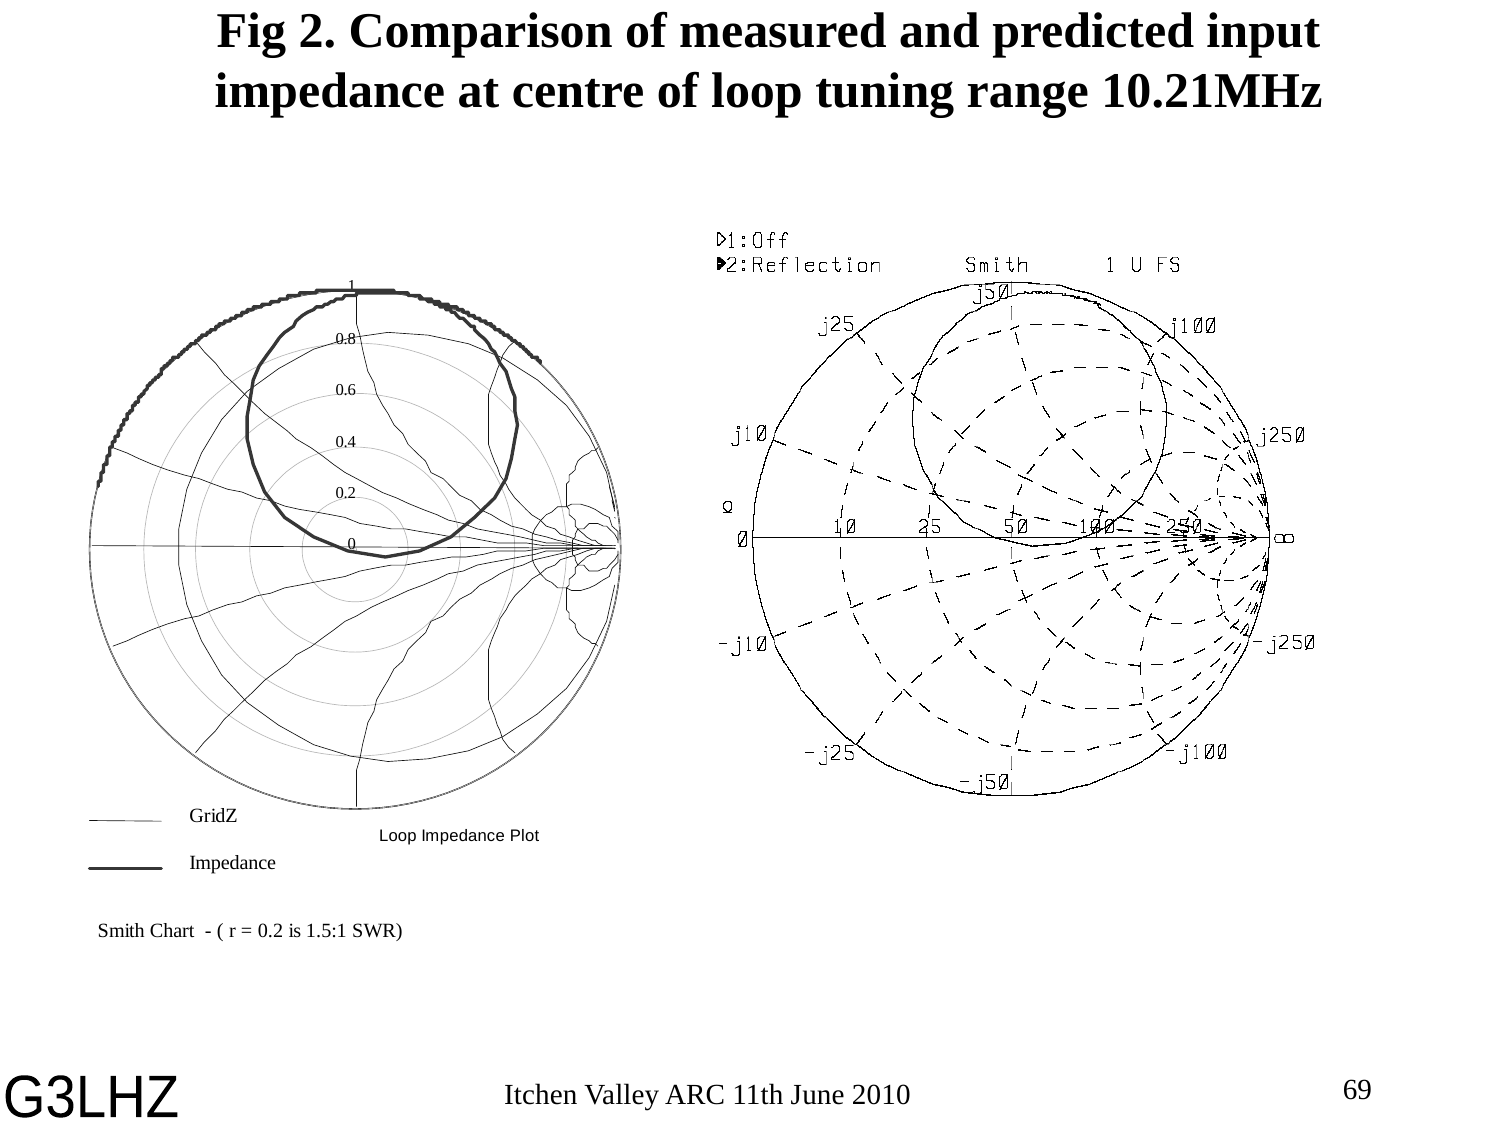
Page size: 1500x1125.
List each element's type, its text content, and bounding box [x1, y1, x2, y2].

slide_number 69 [1074, 1062, 1388, 1101]
title Fig 2. Comparison of measured and predicted input impedance at centre of loop tuning range 10.21MHz [112, 0, 1426, 176]
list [87, 230, 1363, 970]
footer Itchen Valley ARC 11th June 2010 [396, 1067, 1019, 1125]
